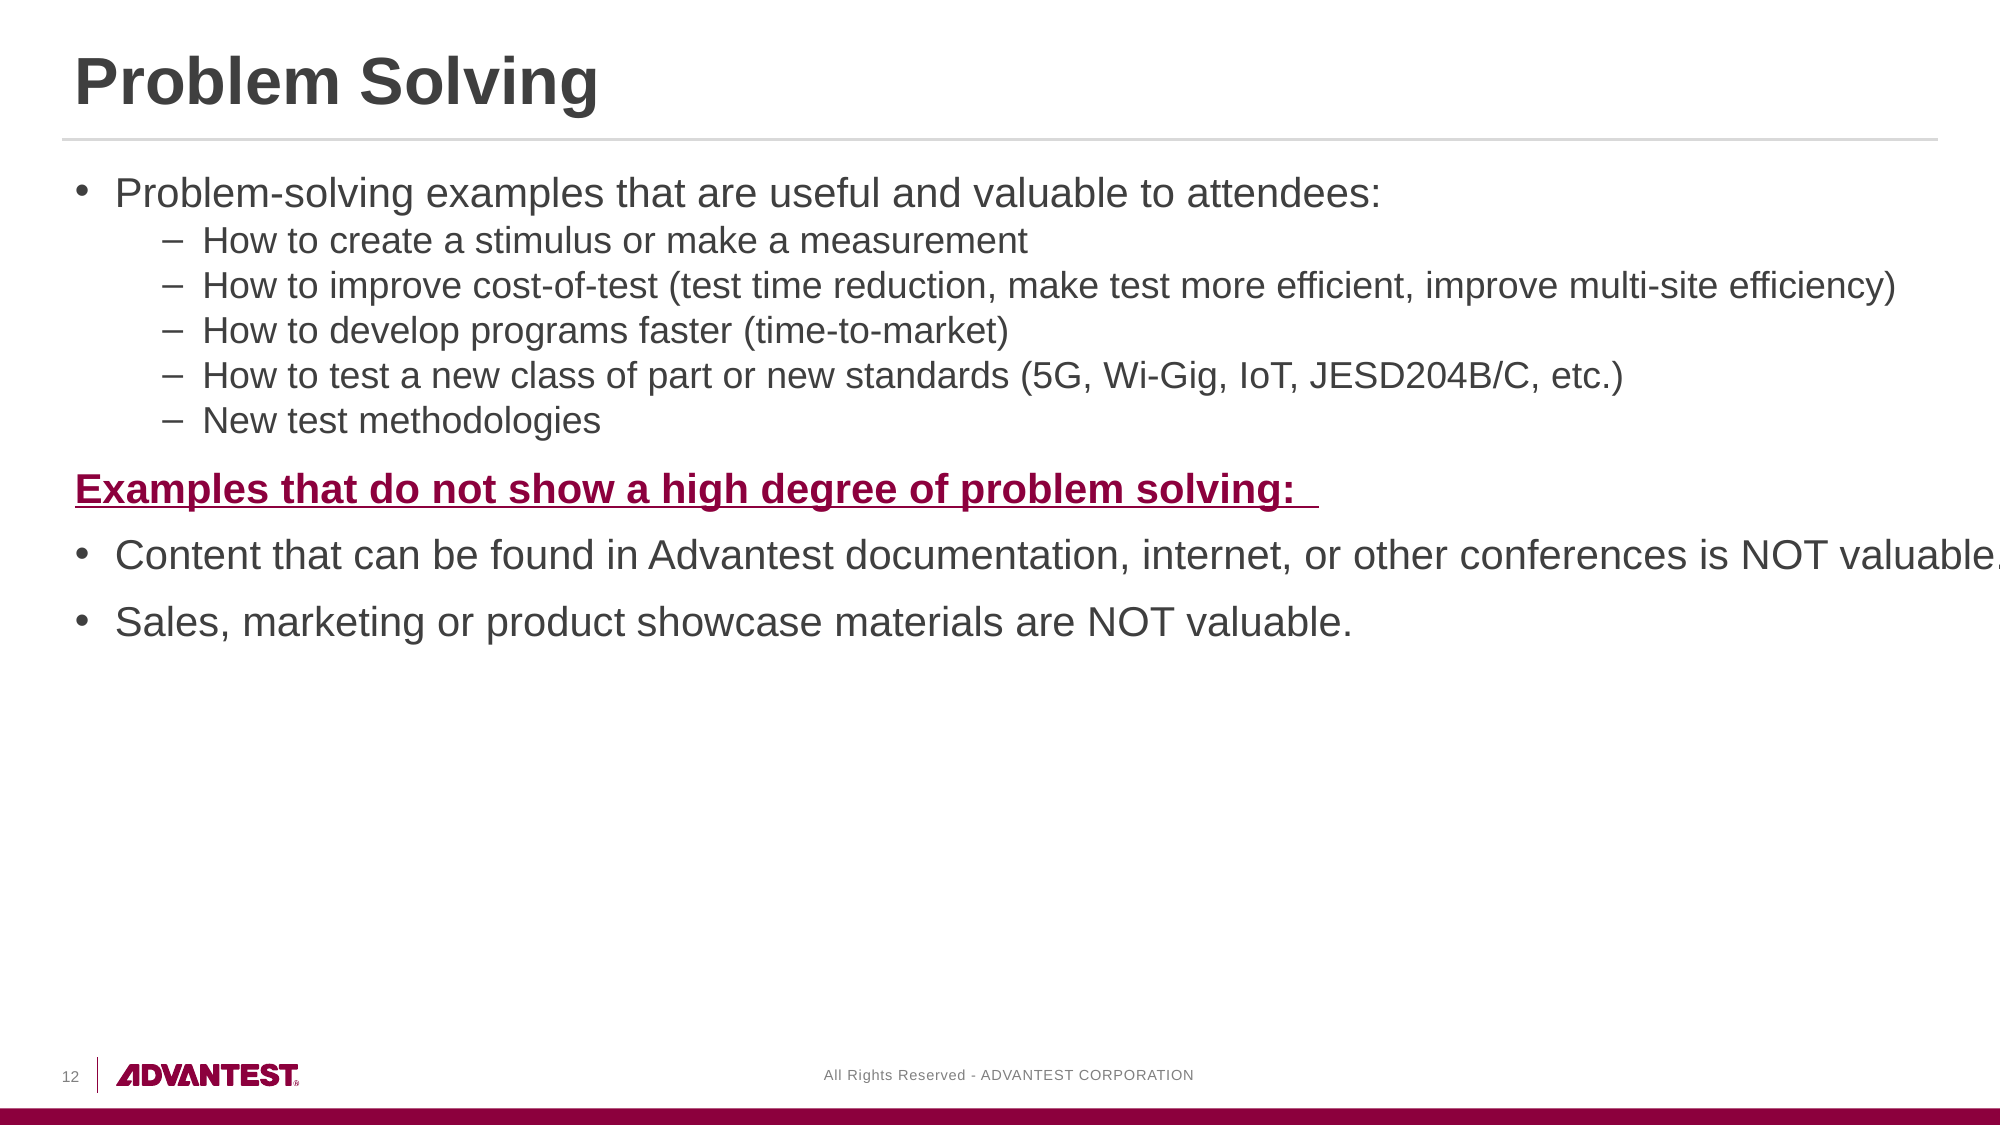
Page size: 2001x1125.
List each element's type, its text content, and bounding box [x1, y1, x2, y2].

text_box Problem Solving [60, 30, 1794, 126]
text_box Problem-solving examples that are useful and valuable to attendees: How to create a stimulus or make a measurement How to improve cost-of-test (test time reduction, make test more efficient, improve multi-site efficiency) How to develop programs faster (time-to-market) How to test a new class of part or new standards (5G, Wi-Gig, IoT, JESD204B/C, etc.) New test methodologies Examples that do not show a high degree of problem solving: Content that can be found in Advantest documentation, internet, or other conferences is NOT valuable. Sales, marketing or product showcase materials are NOT valuable. [60, 158, 2000, 653]
